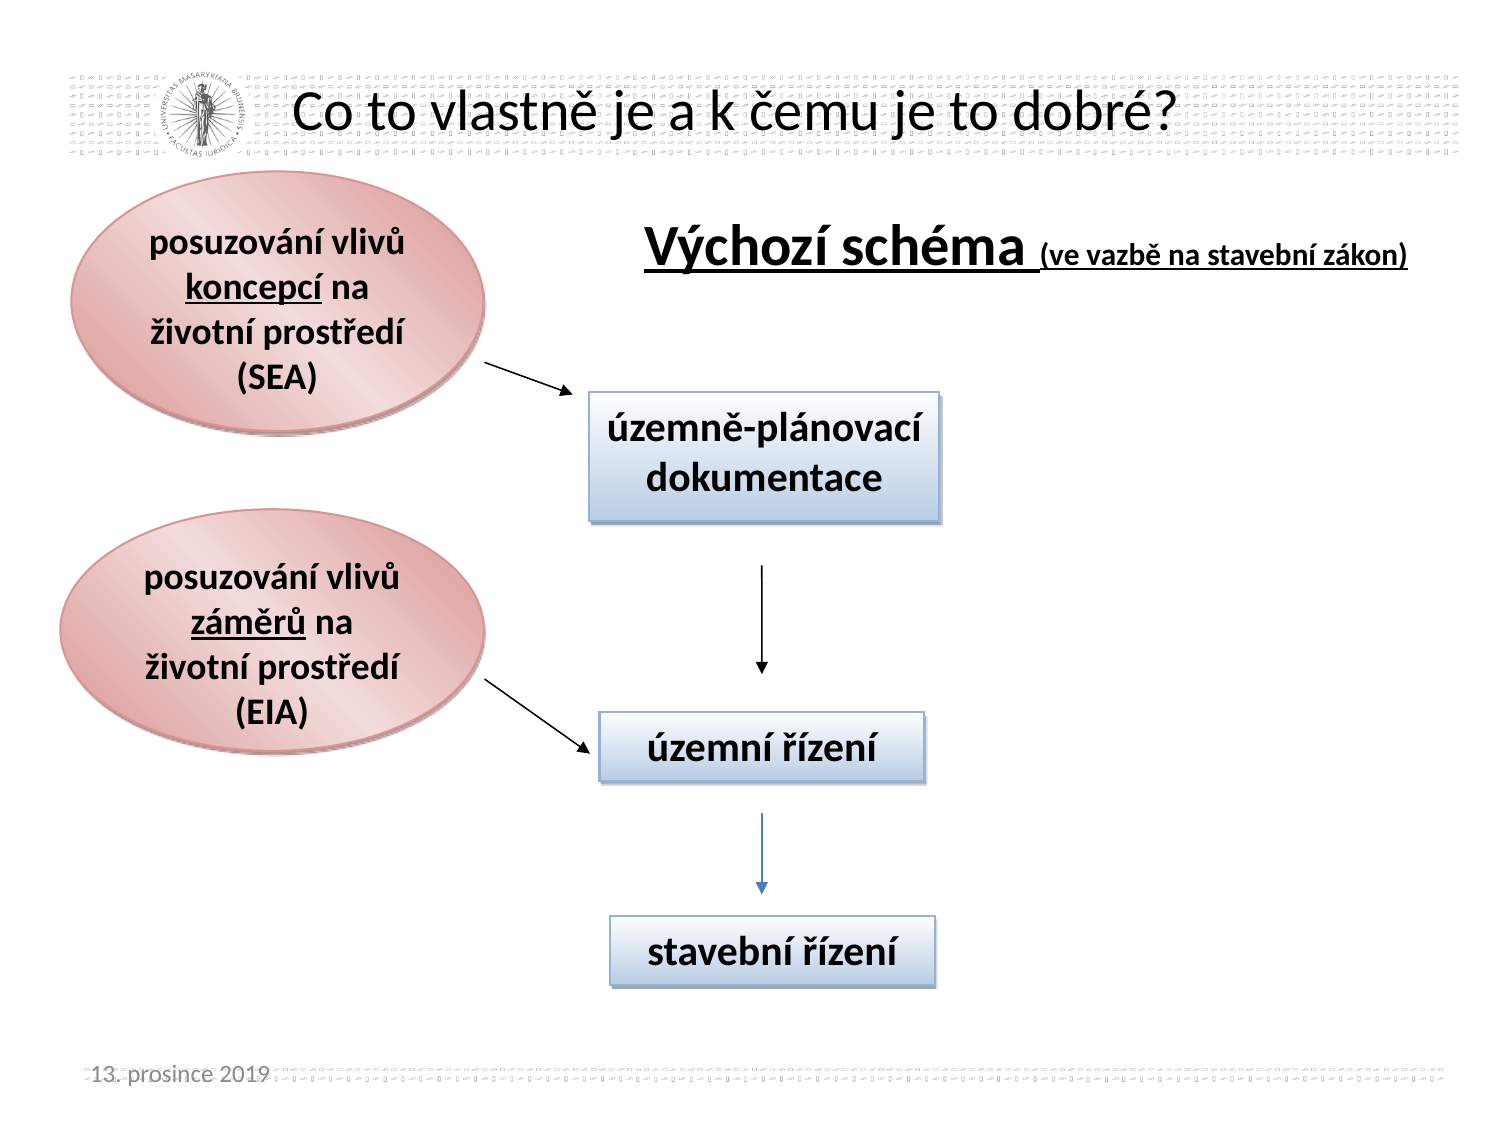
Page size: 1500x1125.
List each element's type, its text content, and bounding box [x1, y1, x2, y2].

text_box [755, 565, 769, 675]
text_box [60, 509, 591, 754]
picture [0, 42, 1500, 200]
list Výchozí schéma (ve vazbě na stavební zákon) [73, 208, 1424, 1038]
text_box územní řízení [599, 712, 924, 781]
text_box územně-plánovací dokumentace [589, 392, 940, 522]
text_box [71, 171, 573, 432]
picture [13, 1039, 1500, 1116]
text_box stavební řízení [610, 915, 935, 985]
